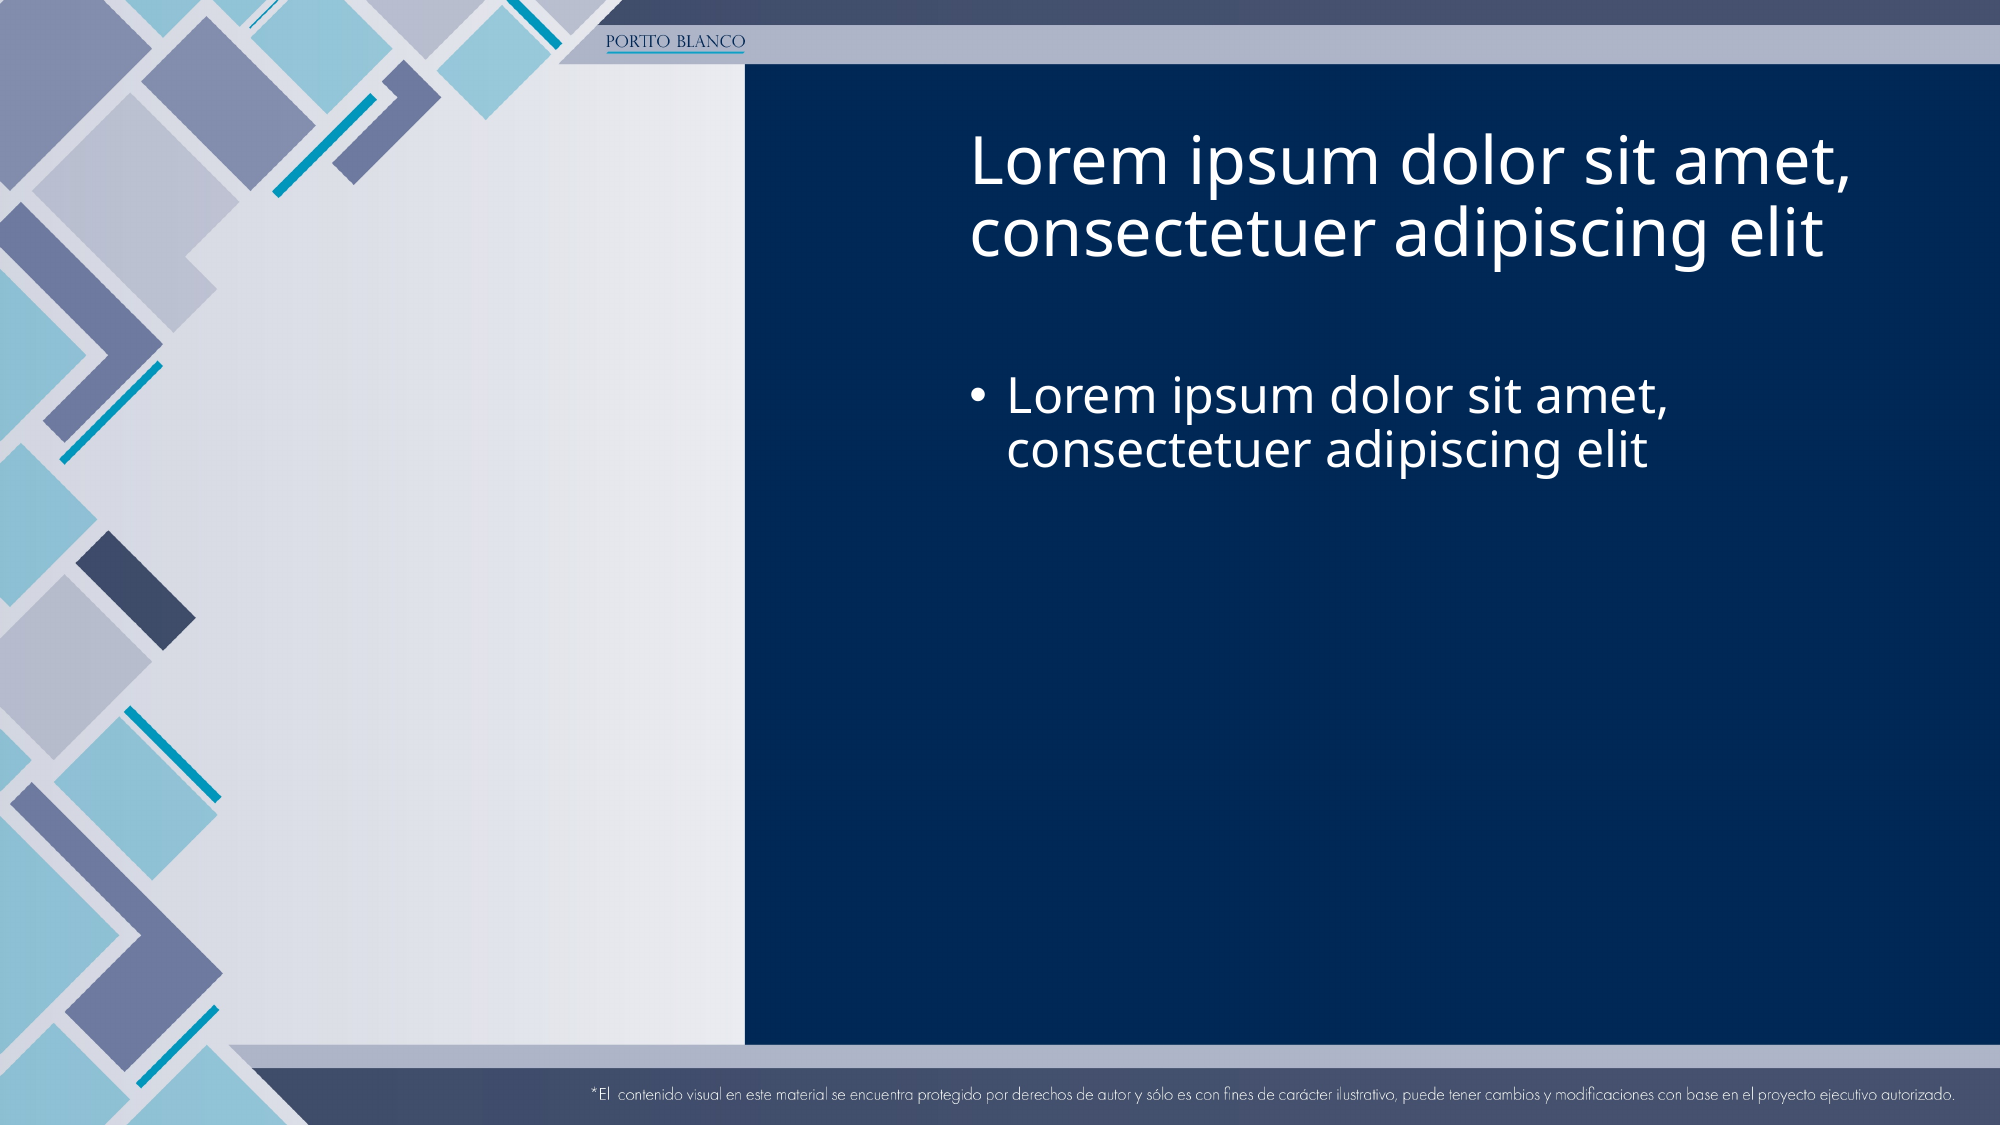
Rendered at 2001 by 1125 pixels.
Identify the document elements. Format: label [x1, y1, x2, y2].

list [0, 0, 2000, 1125]
